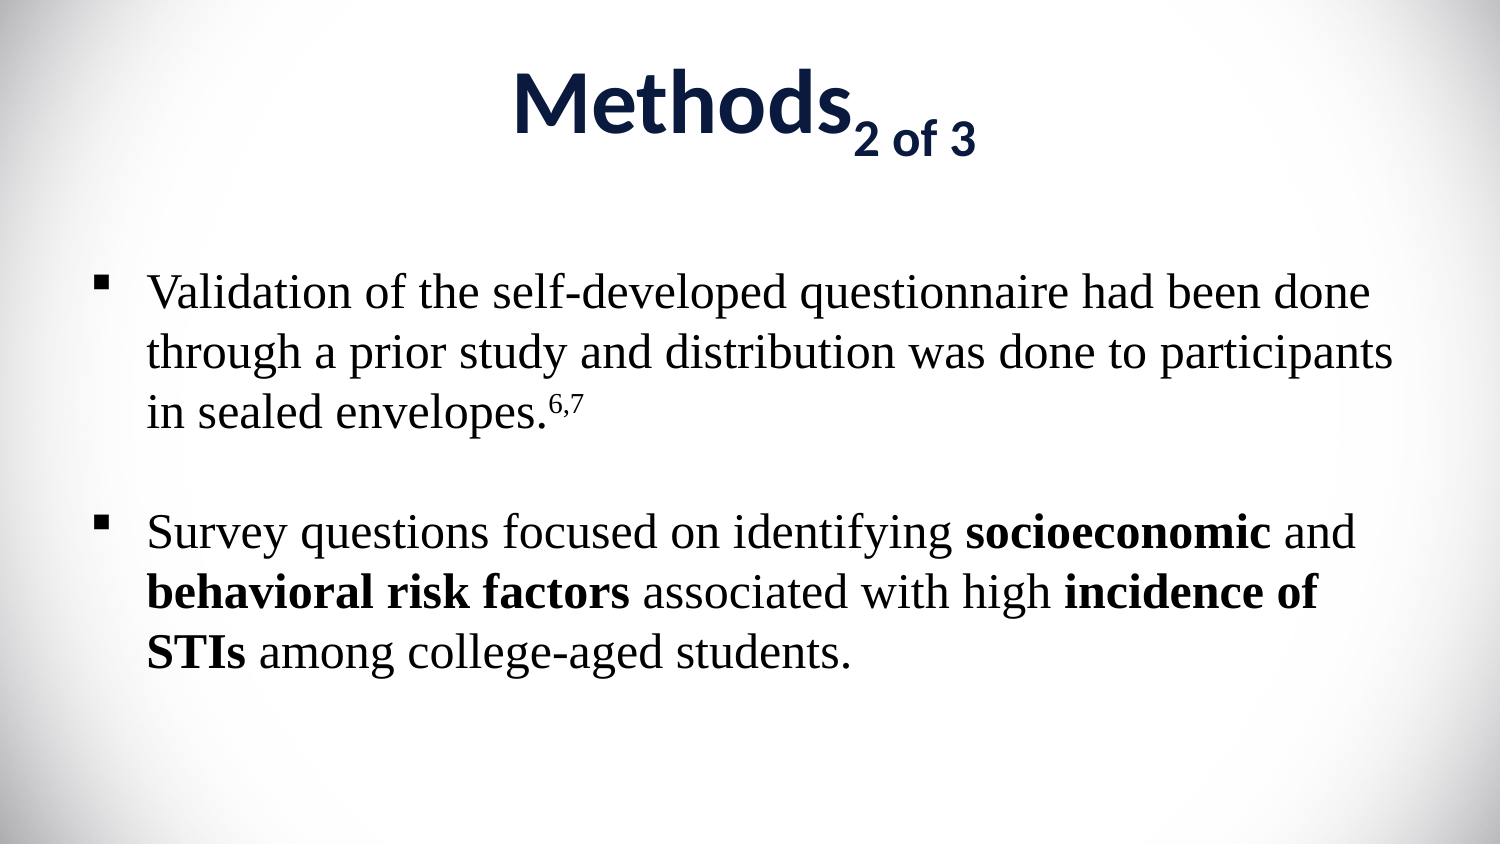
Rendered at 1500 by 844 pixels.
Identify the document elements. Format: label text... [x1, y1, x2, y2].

title Methods2 of 3 [75, 33, 1425, 175]
list Validation of the self-developed questionnaire had been done through a prior study and distribution was done to participants in sealed envelopes.6,7 Survey questions focused on identifying socioeconomic and behavioral risk factors associated with high incidence of STIs among college-aged students. [75, 196, 1425, 754]
picture [0, 0, 1500, 844]
